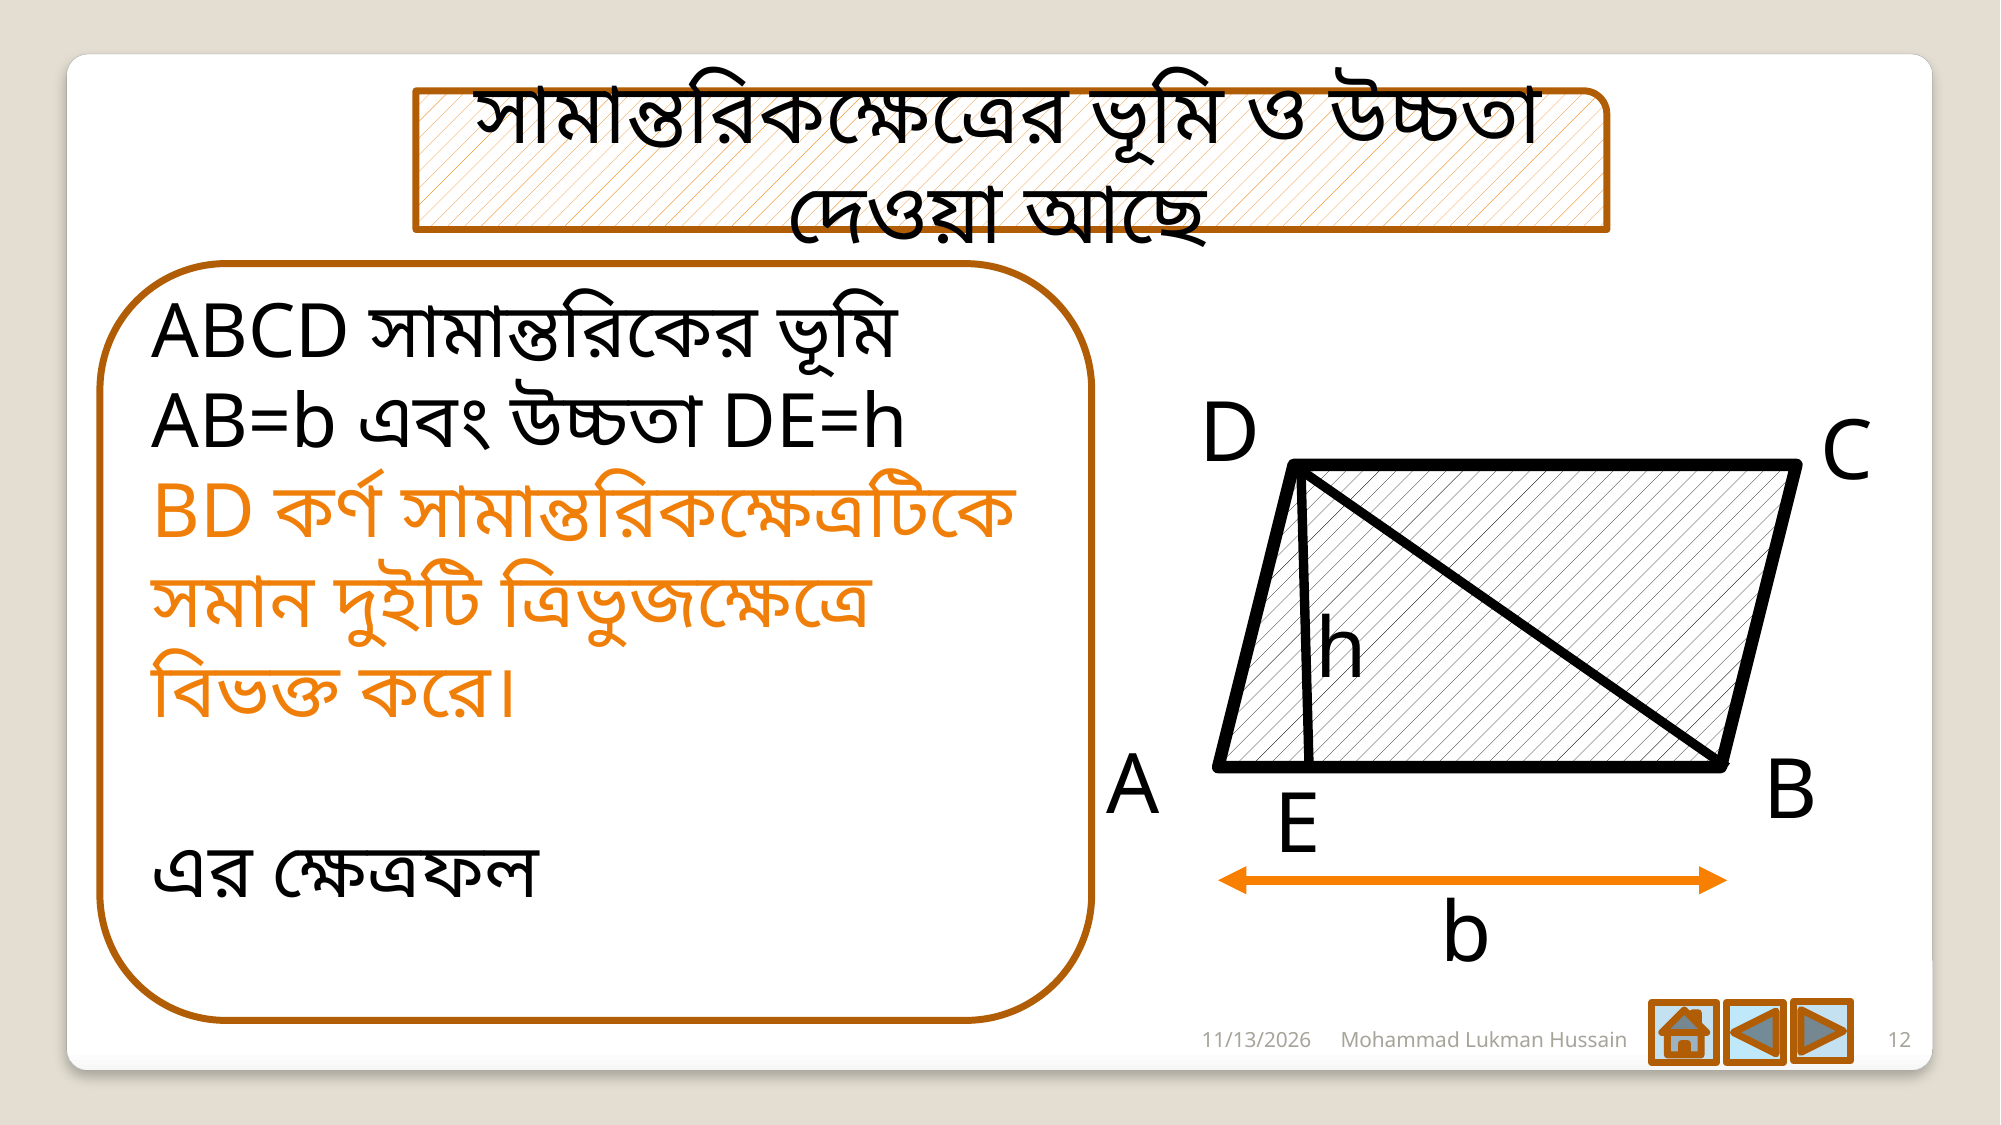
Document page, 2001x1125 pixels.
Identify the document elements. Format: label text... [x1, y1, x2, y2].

slide_number 12 [1854, 1002, 1926, 1063]
text_box [1328, 461, 1800, 733]
footer Mohammad Lukman Hussain [1325, 1002, 1648, 1063]
text_box [1648, 999, 1720, 1066]
text_box b [1425, 892, 1568, 986]
text_box [1790, 998, 1854, 1064]
text_box E [1259, 761, 1403, 877]
text_box A [1096, 723, 1234, 838]
text_box C [1805, 389, 1948, 504]
text_box [1225, 486, 1285, 771]
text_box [1292, 464, 1728, 768]
text_box B [1748, 727, 1891, 843]
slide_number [825, 1002, 1325, 1063]
text_box সামান্তরিকক্ষেত্রের ভূমি ও উচ্চতা দেওয়া আছে [412, 87, 1611, 233]
text_box b [1425, 871, 1568, 880]
text_box [1723, 999, 1787, 1066]
text_box D [1184, 370, 1328, 486]
